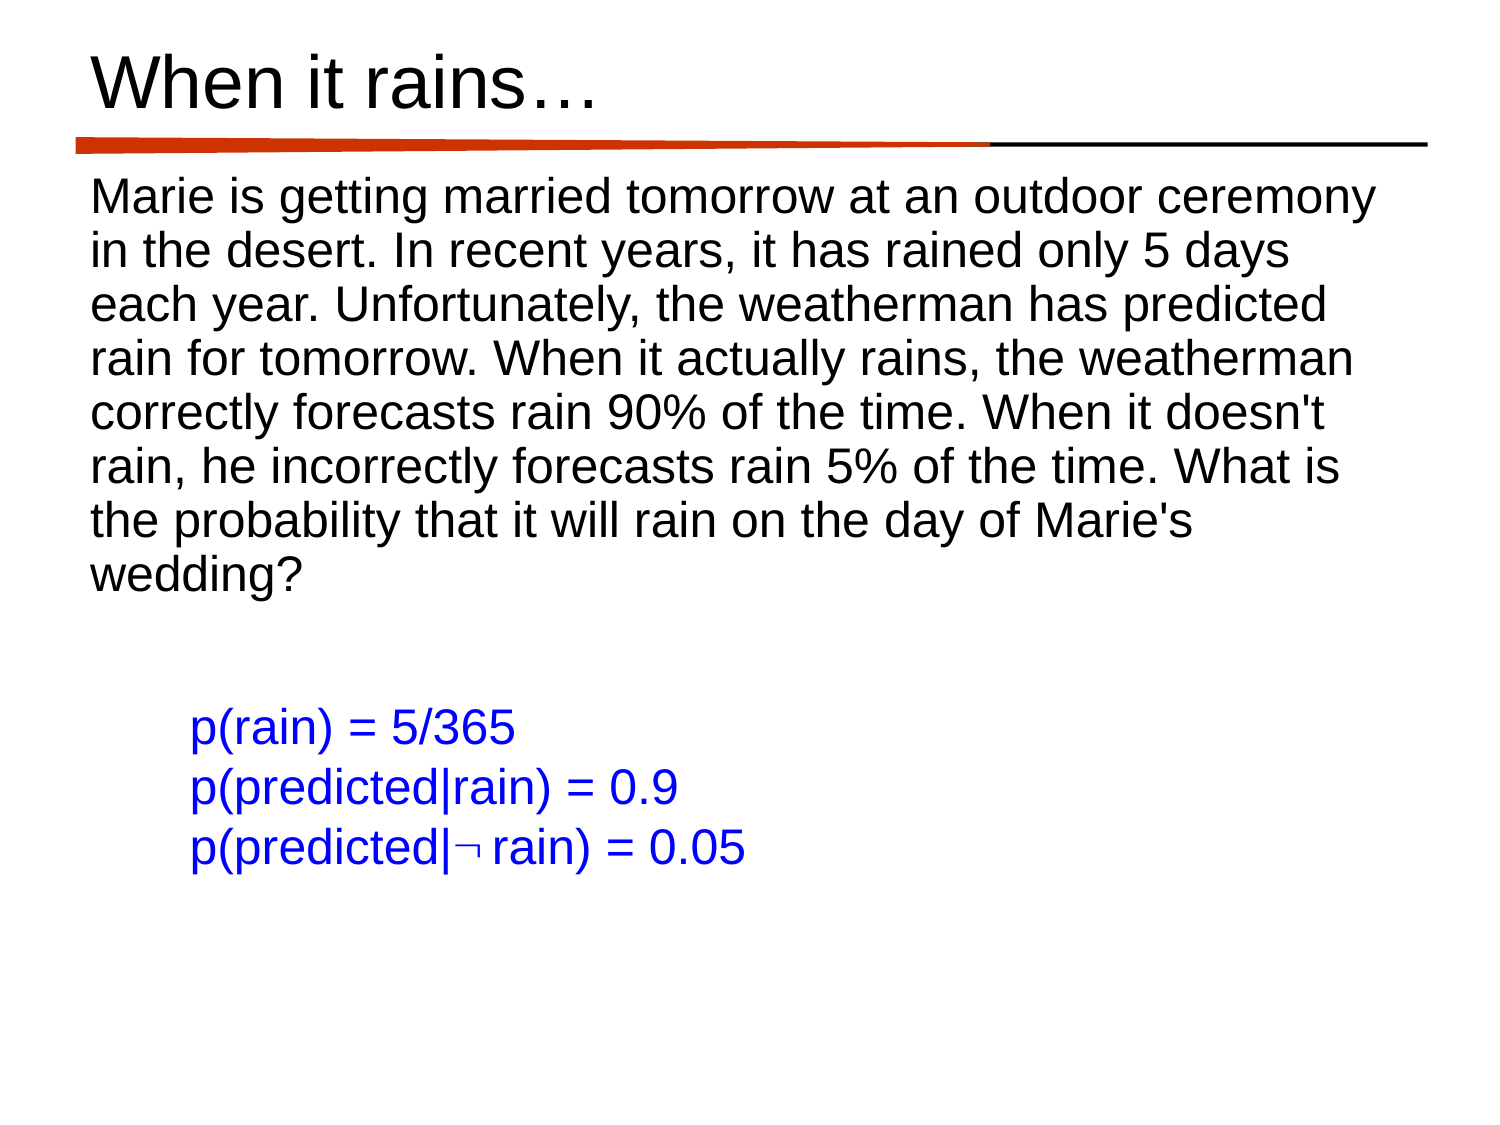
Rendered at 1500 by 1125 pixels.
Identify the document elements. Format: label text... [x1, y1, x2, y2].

text_box p(rain) = 5/365 p(predicted|rain) = 0.9 p(predicted|Ørain) = 0.05 [174, 687, 863, 883]
title When it rains… [74, 24, 1426, 133]
list Marie is getting married tomorrow at an outdoor ceremony in the desert. In recent years, it has rained only 5 days each year. Unfortunately, the weatherman has predicted rain for tomorrow. When it actually rains, the weatherman correctly forecasts rain 90% of the time. When it doesn't rain, he incorrectly forecasts rain 5% of the time. What is the probability that it will rain on the day of Marie's wedding? [74, 162, 1426, 626]
